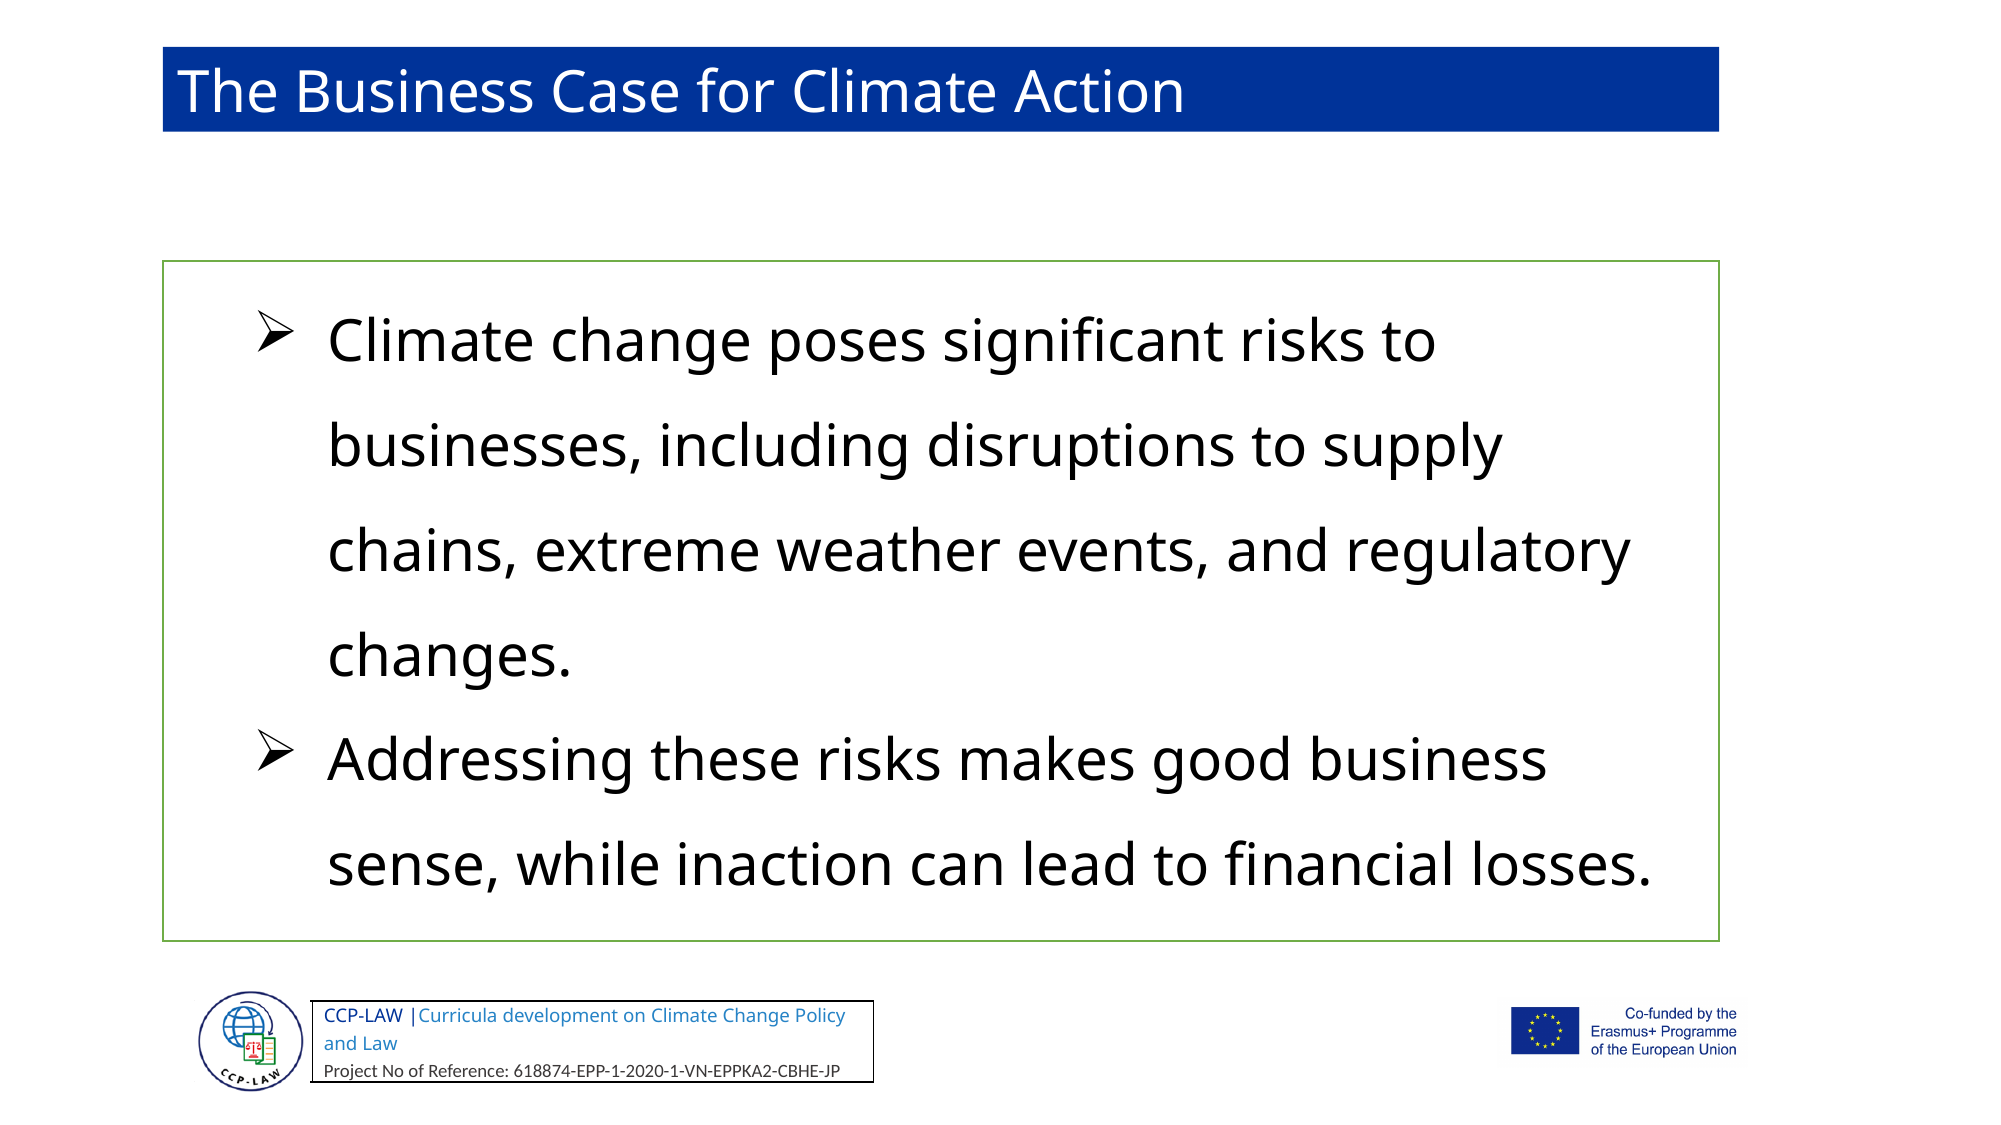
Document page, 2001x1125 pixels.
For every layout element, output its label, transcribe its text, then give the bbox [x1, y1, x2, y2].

picture [195, 984, 310, 1095]
picture [1497, 997, 1748, 1068]
text_box The Business Case for Climate Action [162, 46, 1720, 132]
text_box Climate change poses significant risks to businesses, including disruptions to supply chains, extreme weather events, and regulatory changes. Addressing these risks makes good business sense, while inaction can lead to financial losses. [162, 261, 1720, 942]
